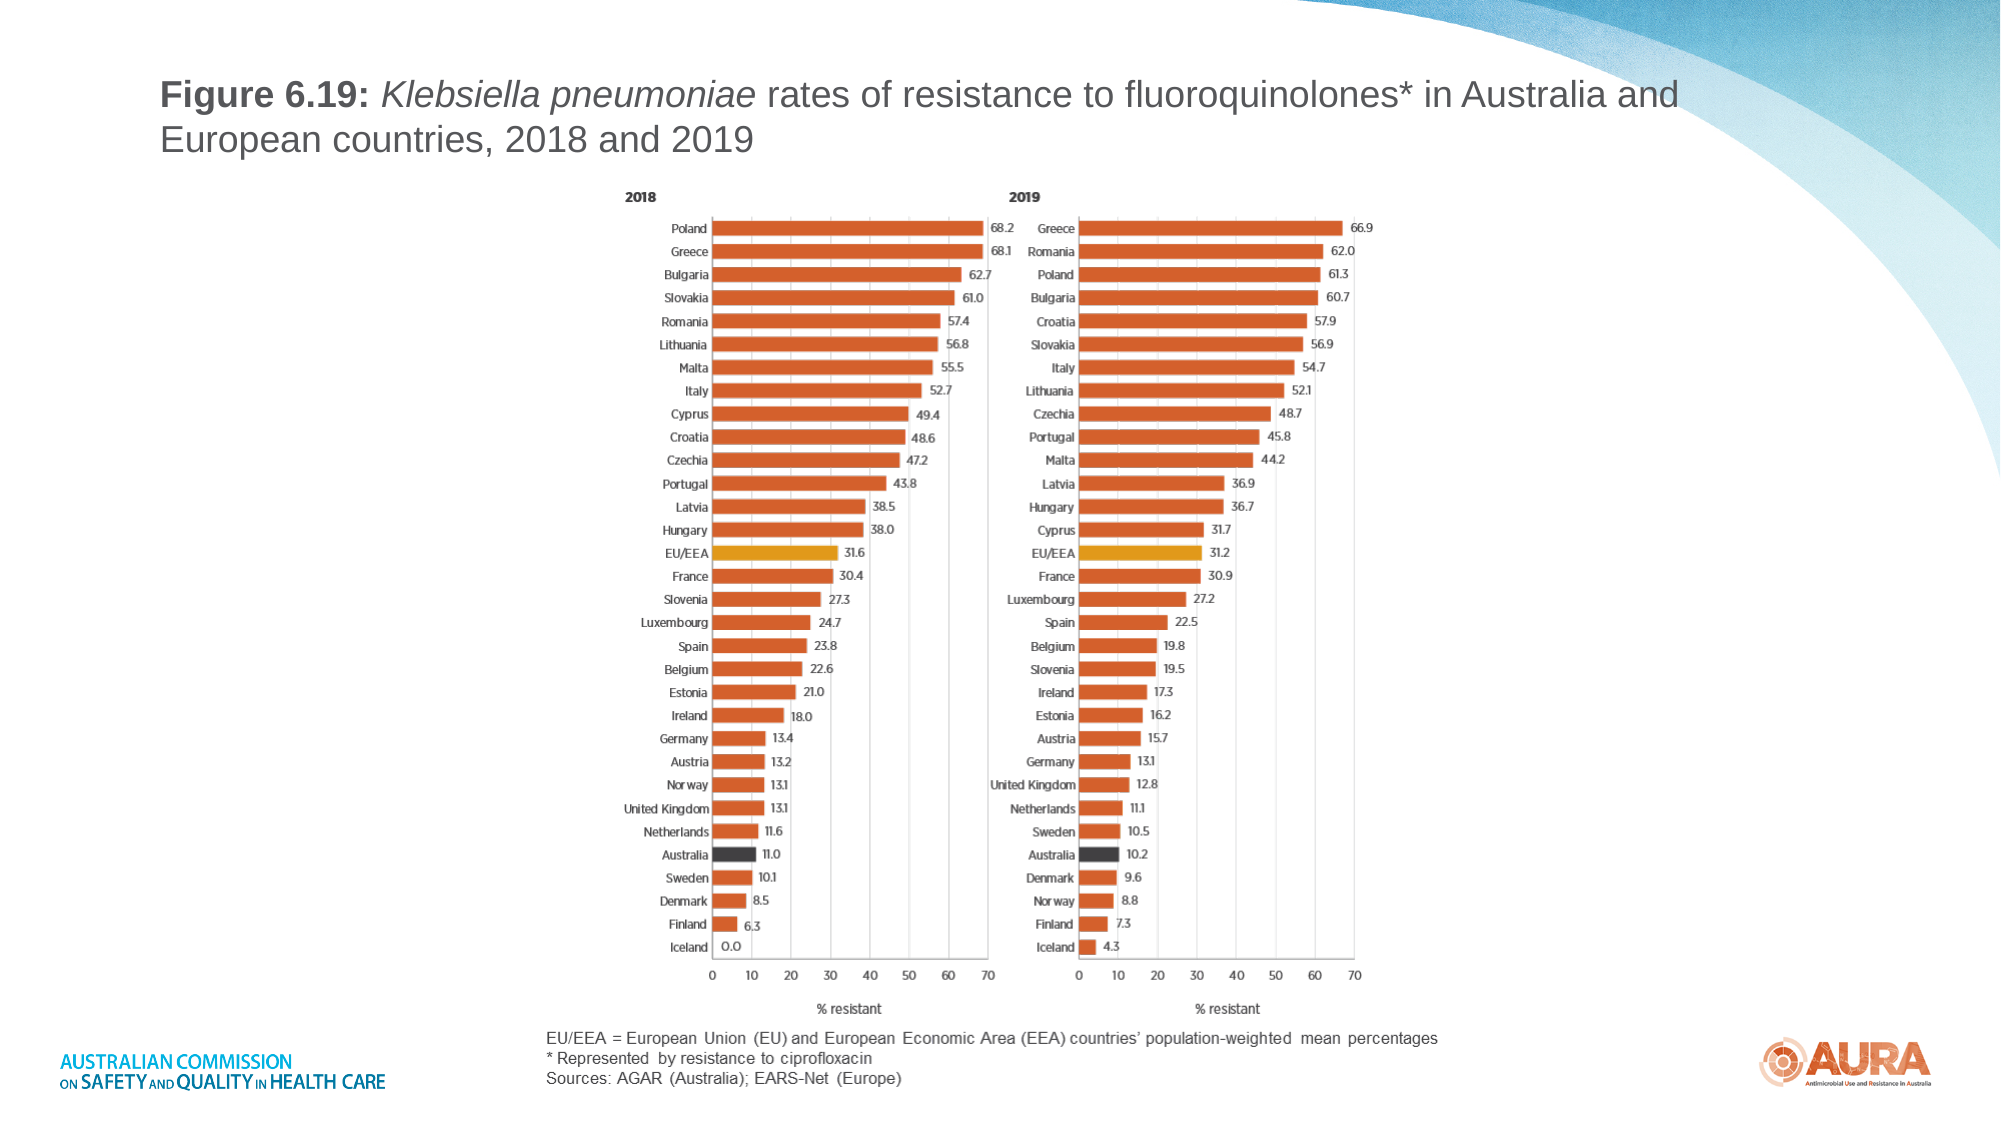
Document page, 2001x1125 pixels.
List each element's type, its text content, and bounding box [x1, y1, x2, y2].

picture [1, 0, 2001, 1125]
title Figure 6.19: Klebsiella pneumoniae rates of resistance to fluoroquinolones* in Australia and European countries, 2018 and 2019 [159, 70, 1900, 177]
